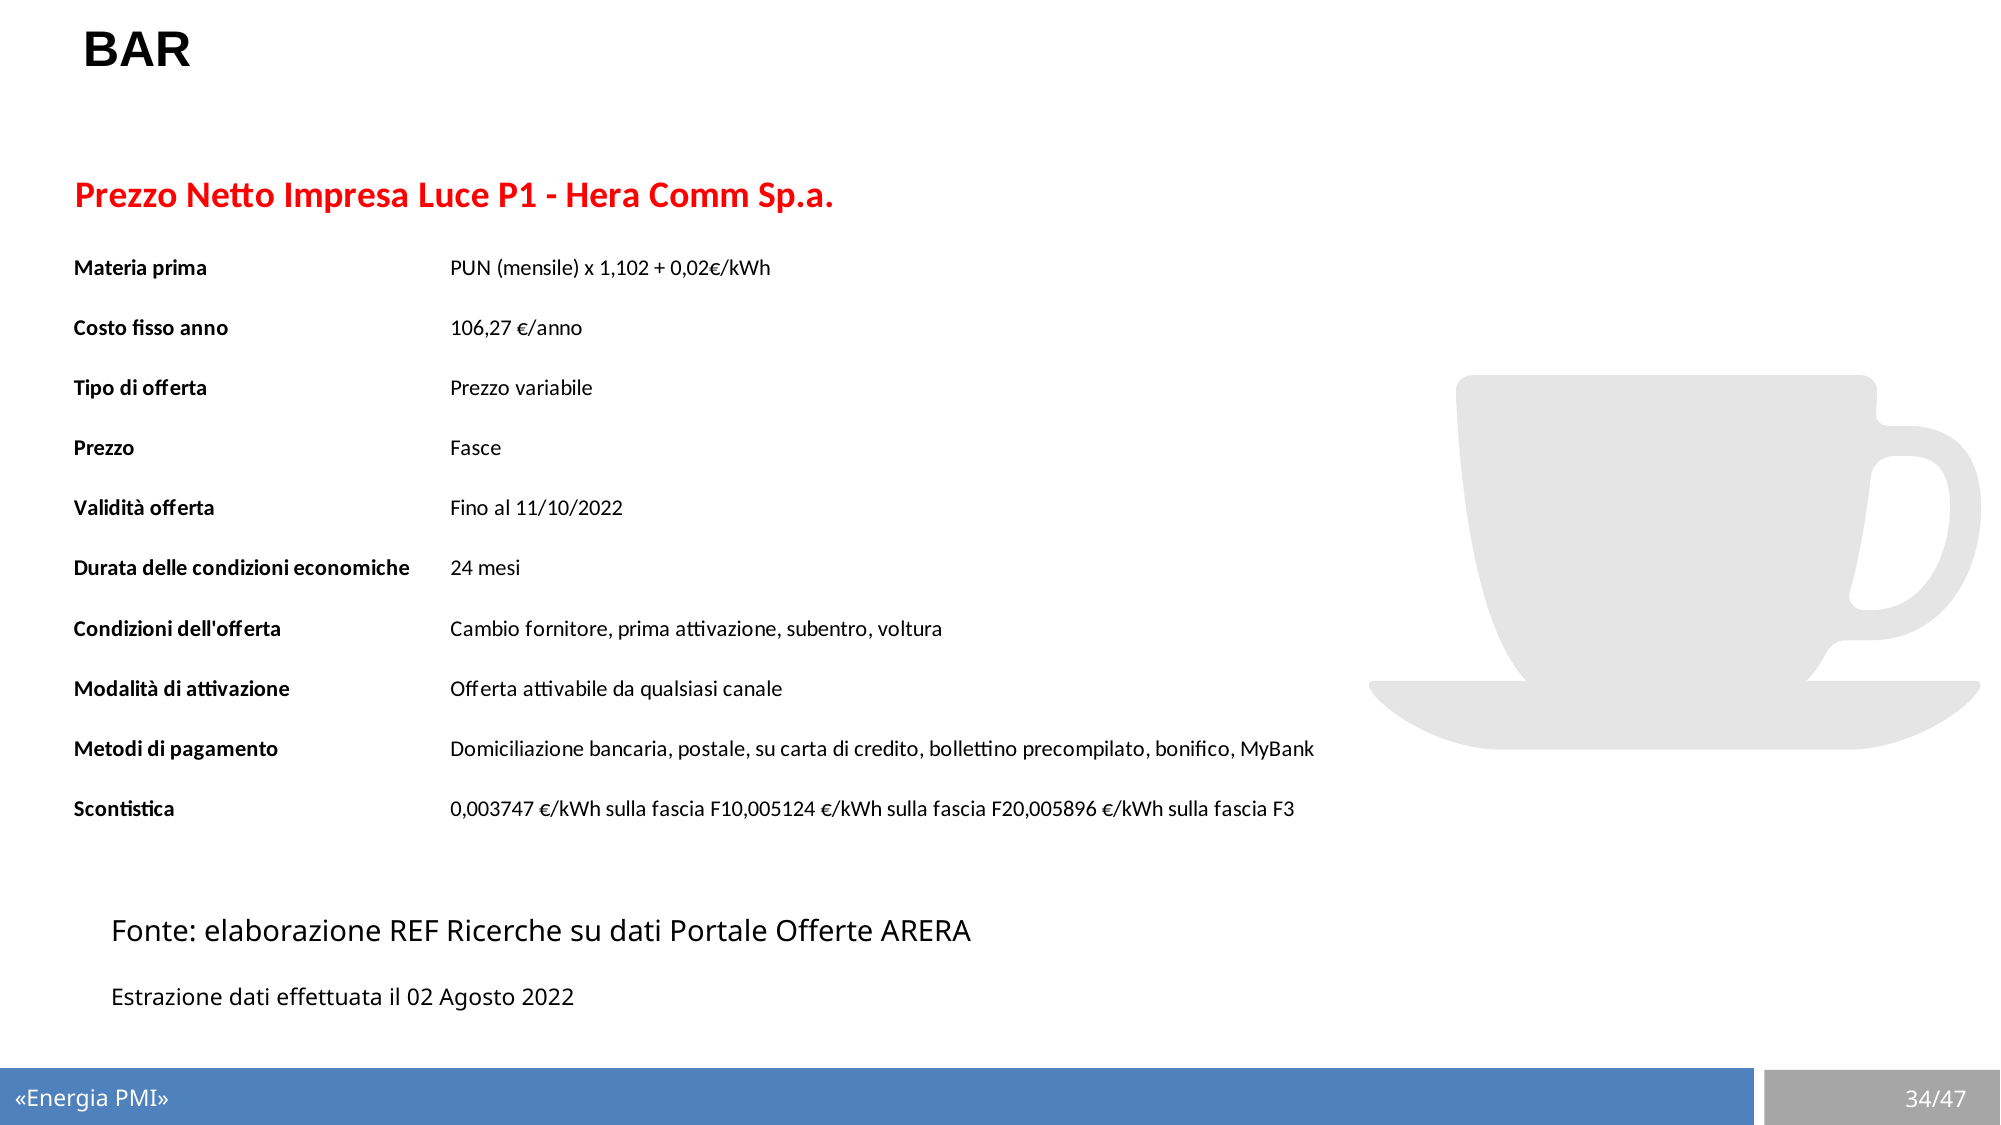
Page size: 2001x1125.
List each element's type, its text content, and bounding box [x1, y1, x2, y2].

text_box BAR [68, 0, 1957, 101]
picture [68, 176, 1369, 829]
text_box Fonte: elaborazione REF Ricerche su dati Portale Offerte ARERA Estrazione dati effettuata il 02 Agosto 2022 [96, 904, 987, 1017]
text_box [1369, 375, 1982, 750]
